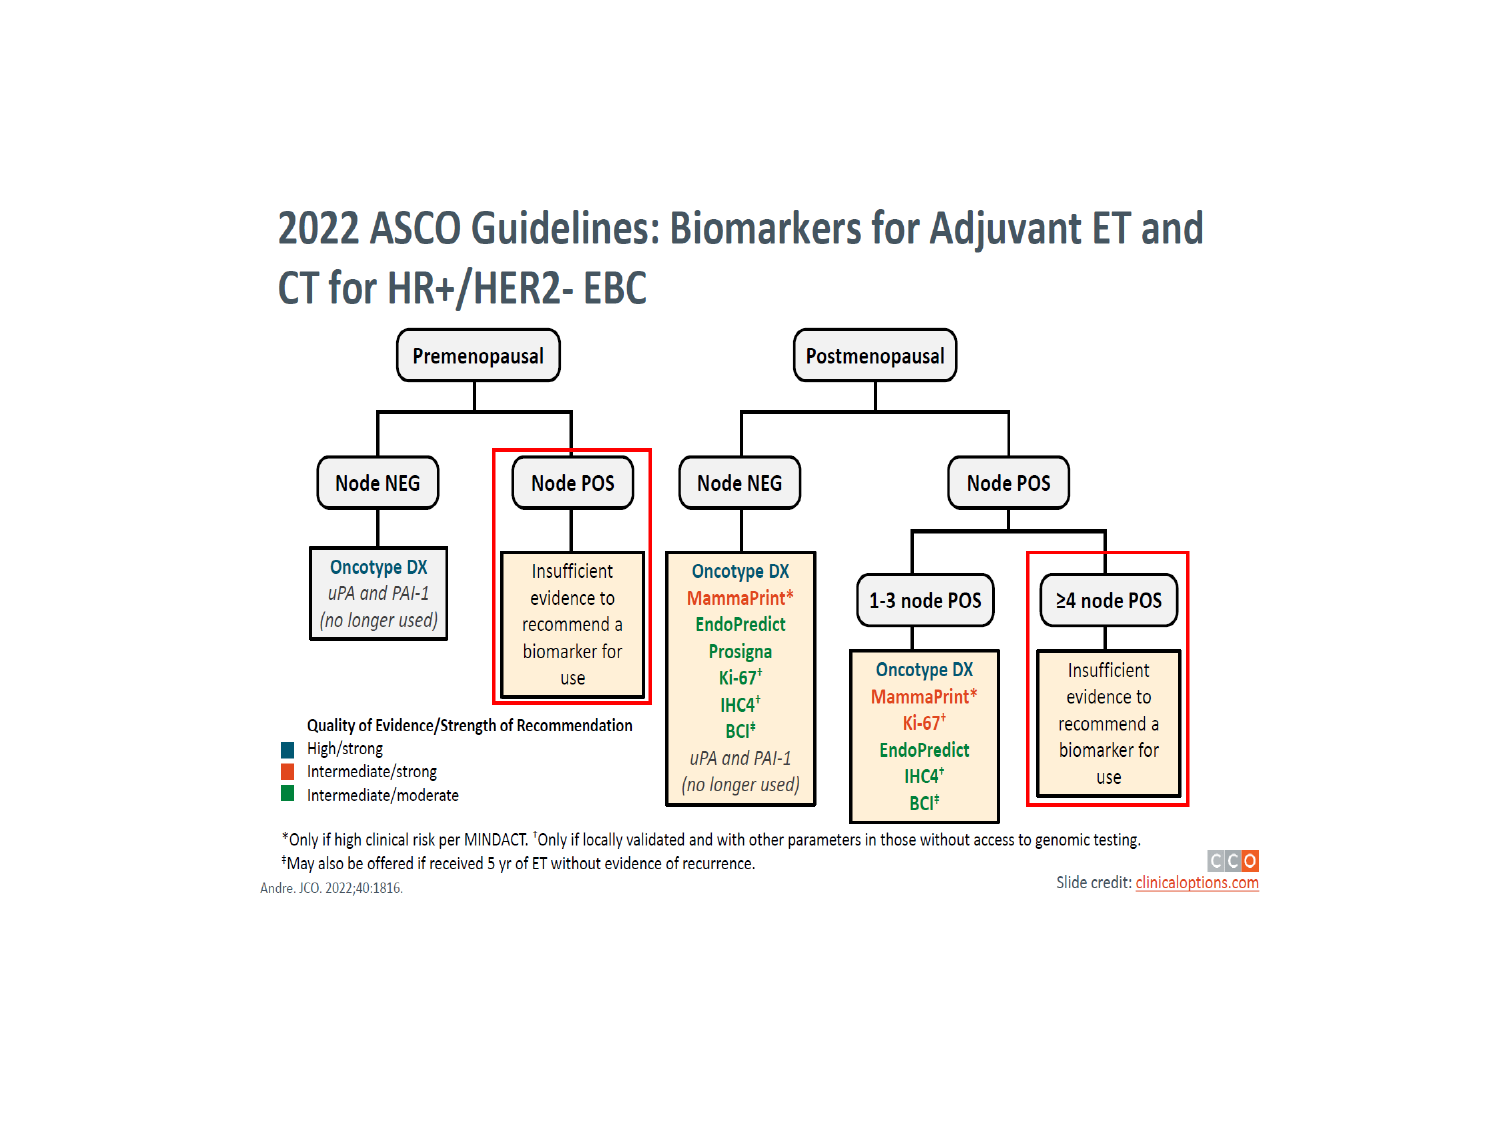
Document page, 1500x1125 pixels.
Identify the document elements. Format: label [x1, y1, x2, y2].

picture [239, 193, 1287, 901]
